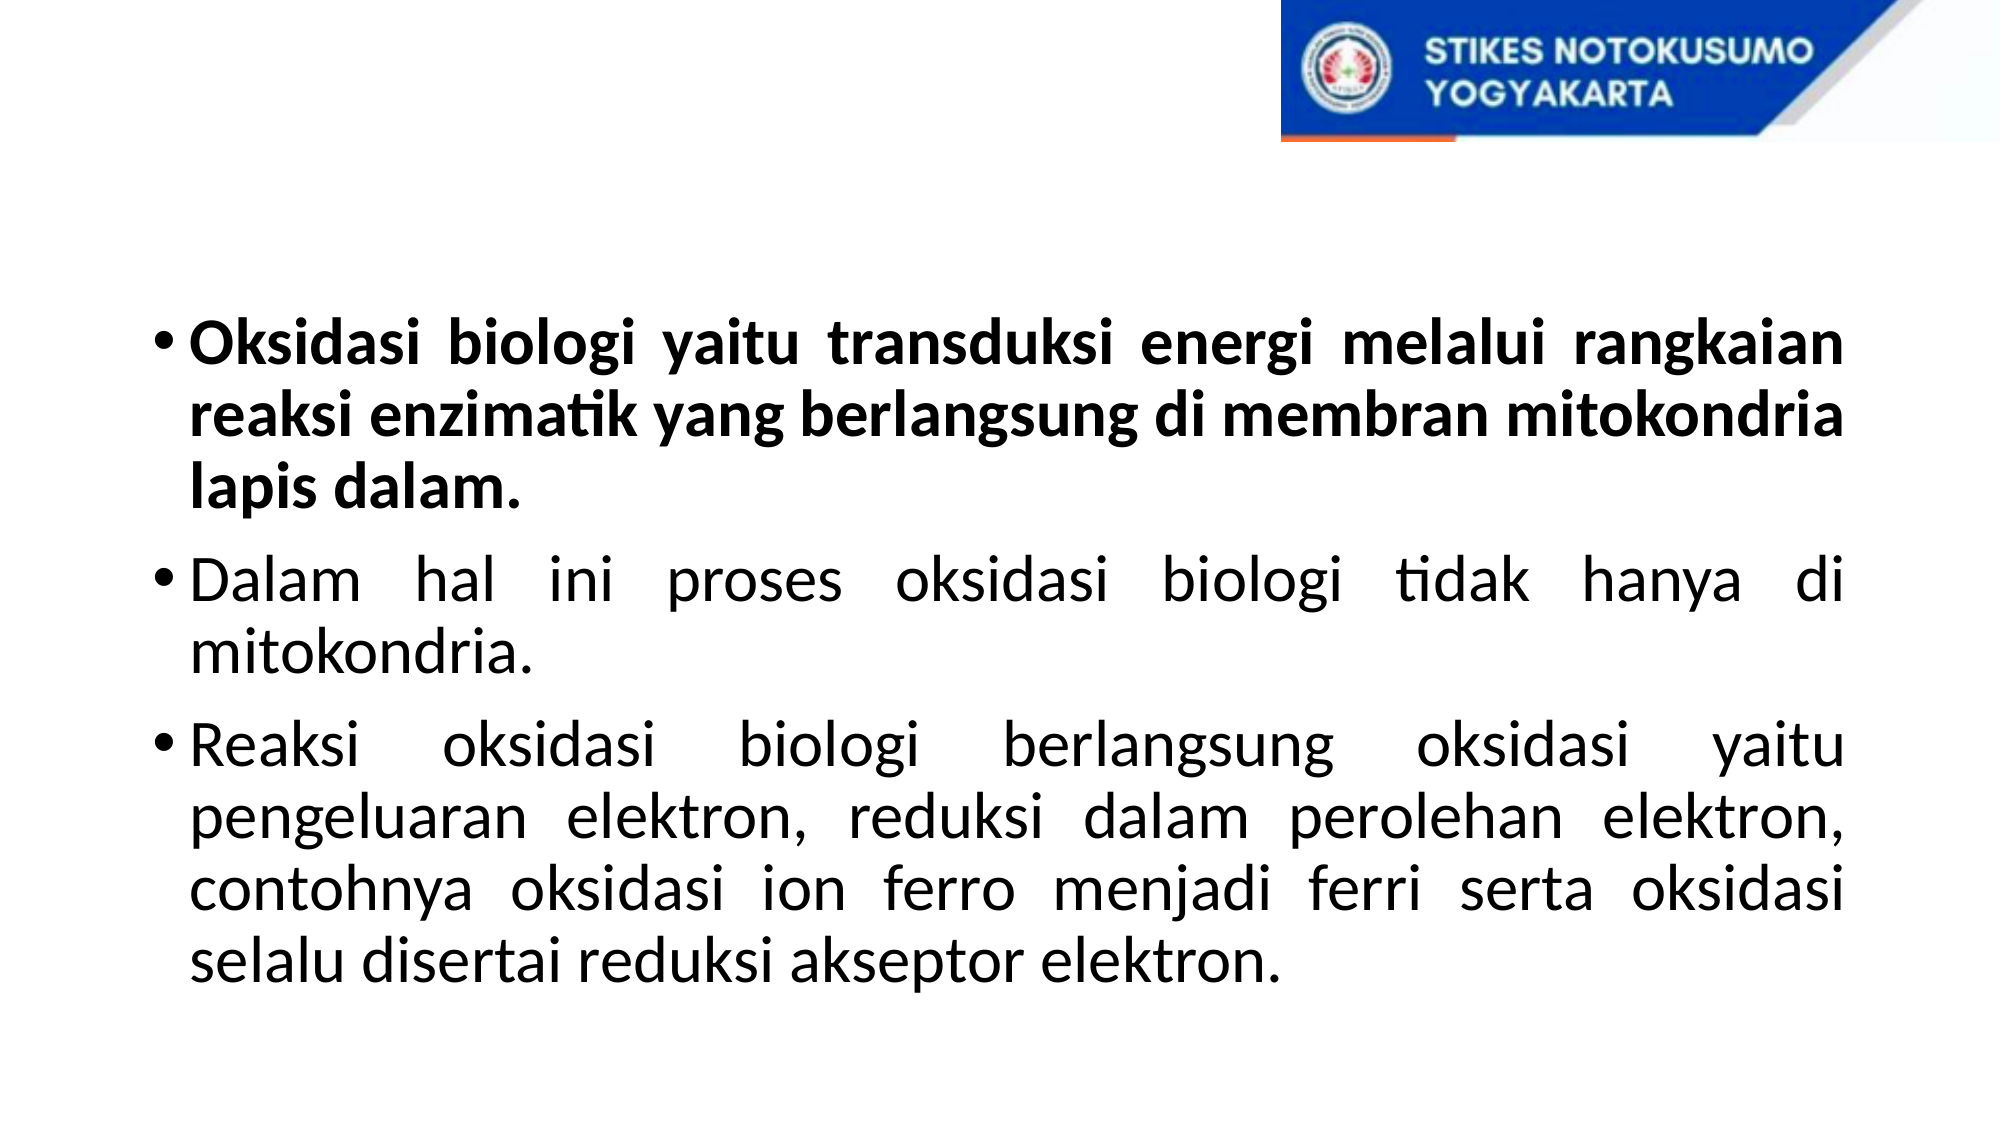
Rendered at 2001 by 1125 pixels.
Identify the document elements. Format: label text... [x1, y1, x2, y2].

list Oksidasi biologi yaitu transduksi energi melalui rangkaian reaksi enzimatik yang berlangsung di membran mitokondria lapis dalam. Dalam hal ini proses oksidasi biologi tidak hanya di mitokondria. Reaksi oksidasi biologi berlangsung oksidasi yaitu pengeluaran elektron, reduksi dalam perolehan elektron, contohnya oksidasi ion ferro menjadi ferri serta oksidasi selalu disertai reduksi akseptor elektron. [137, 299, 1863, 1014]
picture [1281, 0, 2000, 142]
